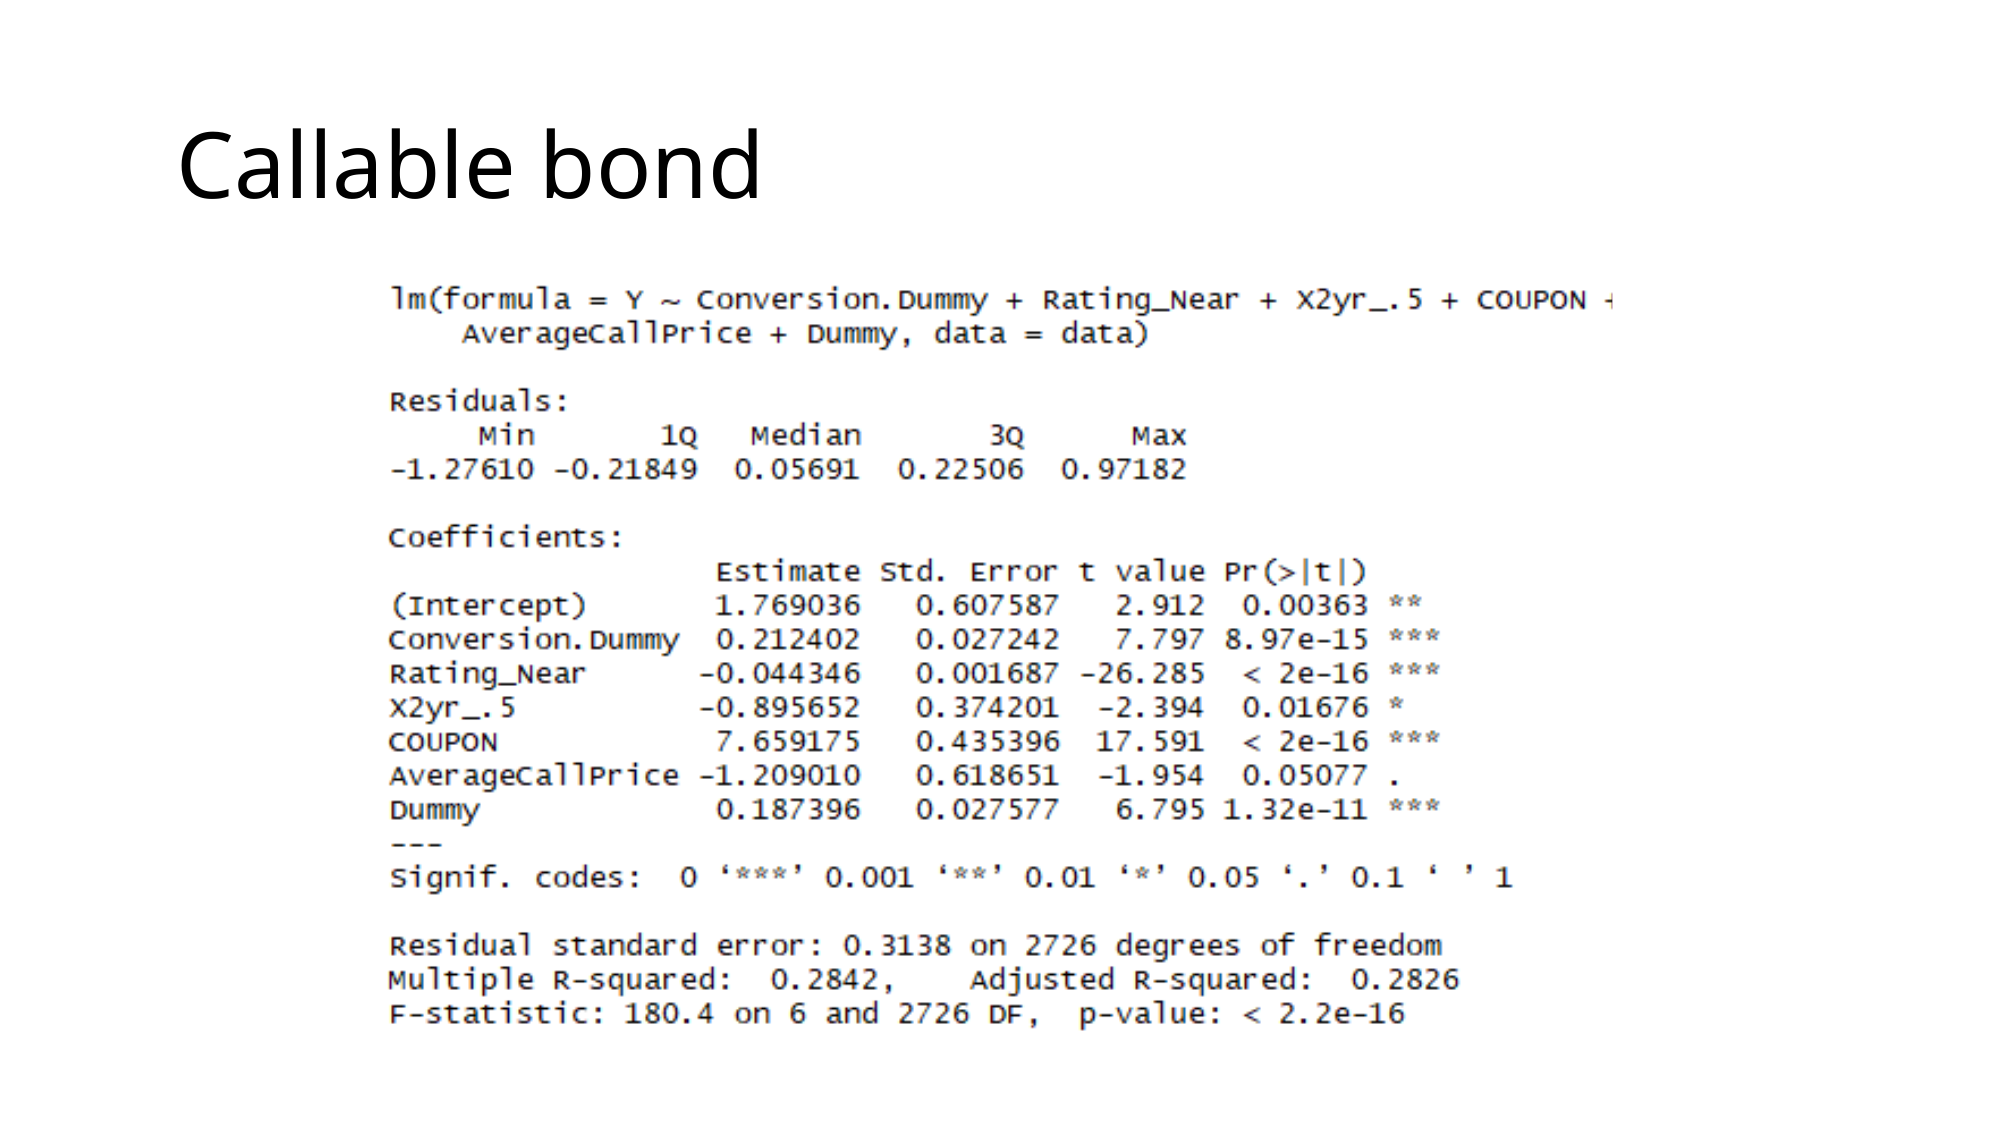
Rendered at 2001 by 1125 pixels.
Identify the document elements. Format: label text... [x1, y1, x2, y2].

title Callable bond [137, 59, 1863, 278]
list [387, 277, 1613, 1031]
